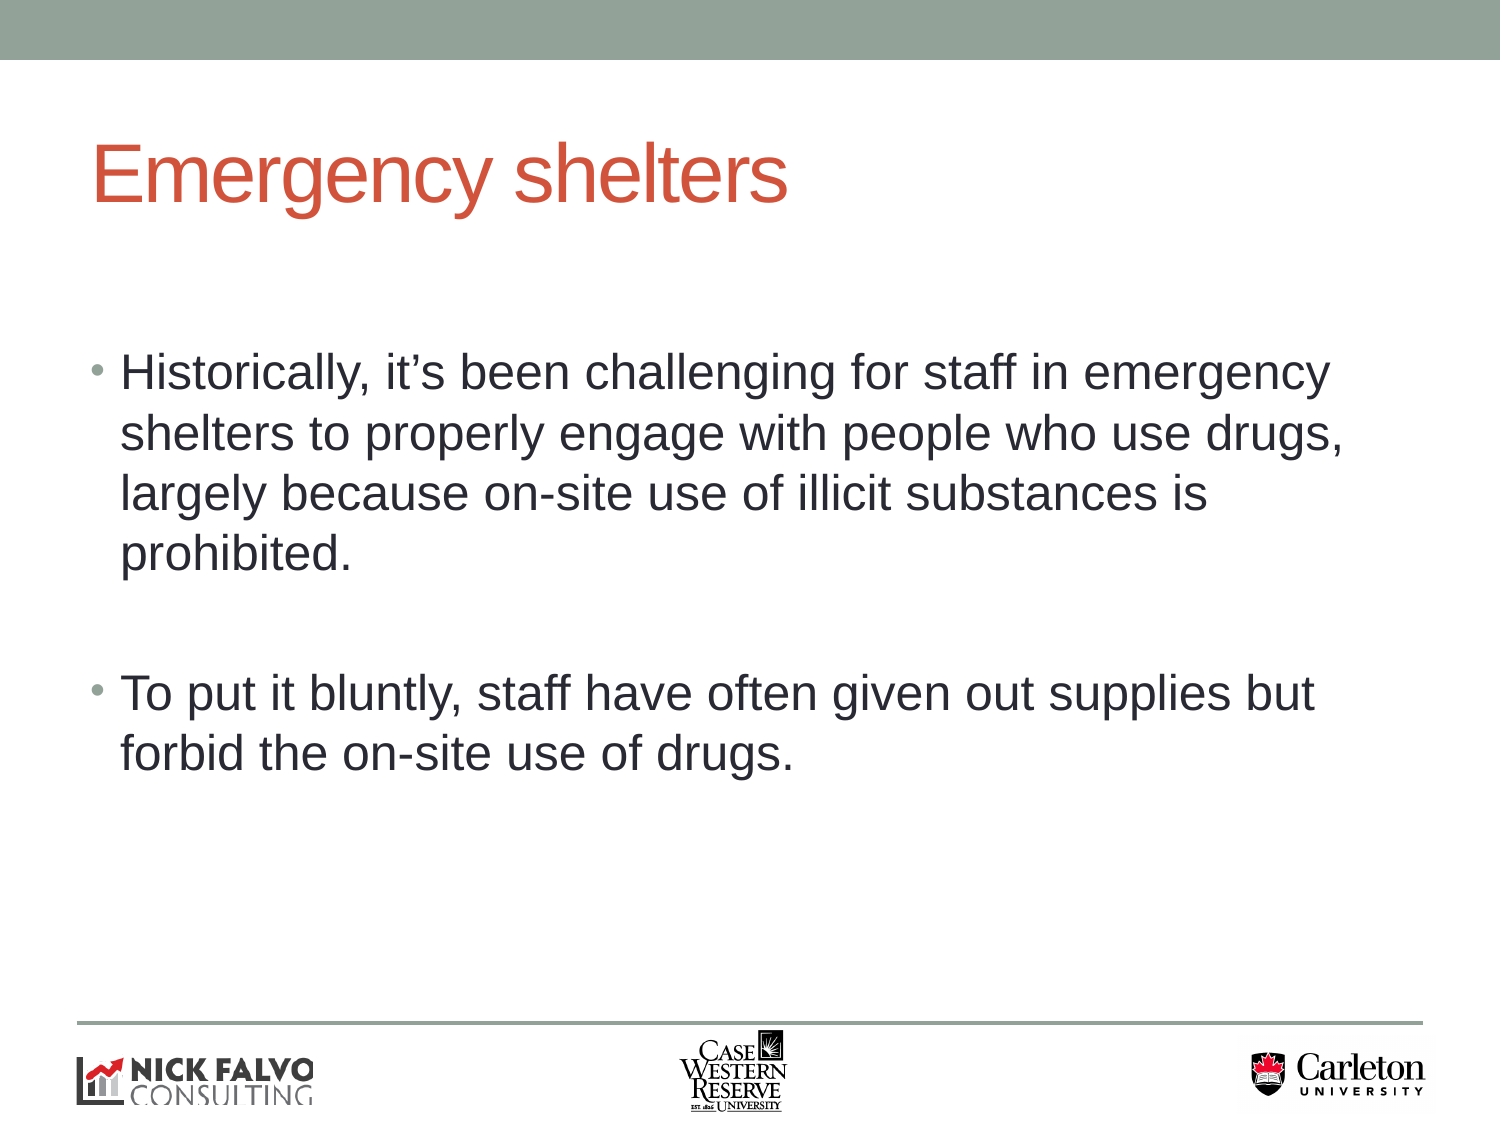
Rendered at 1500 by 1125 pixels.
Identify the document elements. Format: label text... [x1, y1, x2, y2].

list Historically, it’s been challenging for staff in emergency shelters to properly engage with people who use drugs, largely because on-site use of illicit substances is prohibited. To put it bluntly, staff have often given out supplies but forbid the on-site use of drugs. [75, 262, 1425, 988]
title Emergency shelters [75, 87, 1425, 250]
picture [679, 1030, 793, 1120]
picture [1237, 1035, 1436, 1114]
